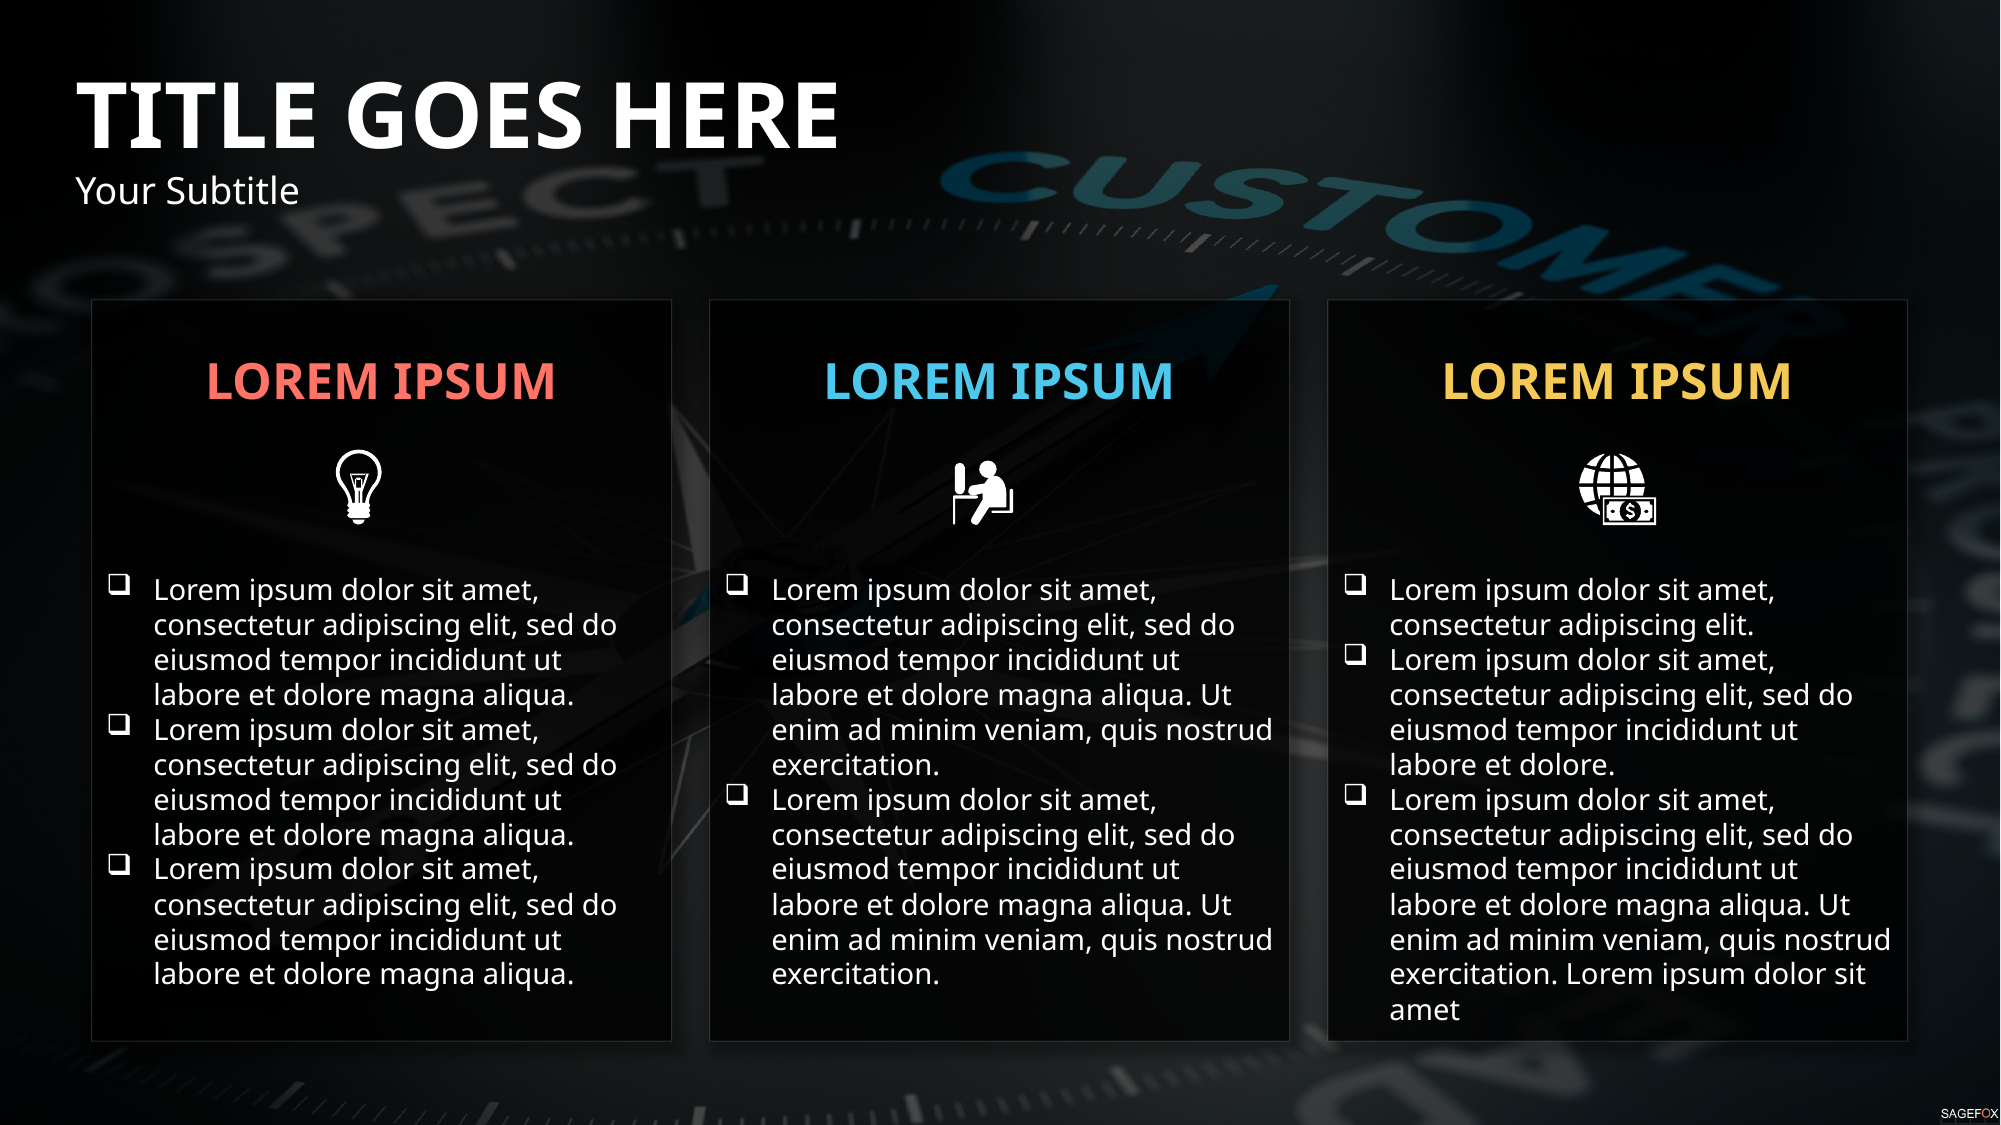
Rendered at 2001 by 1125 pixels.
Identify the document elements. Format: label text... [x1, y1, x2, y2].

text_box [91, 299, 673, 1042]
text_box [335, 449, 382, 525]
text_box [1327, 299, 1909, 1042]
text_box Lorem ipsum dolor sit amet, consectetur adipiscing elit. Lorem ipsum dolor sit amet, consectetur adipiscing elit, sed do eiusmod tempor incididunt ut labore et dolore. Lorem ipsum dolor sit amet, consectetur adipiscing elit, sed do eiusmod tempor incididunt ut labore et dolore magna aliqua. Ut enim ad minim veniam, quis nostrud exercitation. Lorem ipsum dolor sit amet [1327, 538, 1908, 1034]
text_box LOREM IPSUM [91, 342, 672, 417]
text_box LOREM IPSUM [1327, 342, 1908, 417]
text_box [1579, 453, 1657, 526]
text_box Lorem ipsum dolor sit amet, consectetur adipiscing elit, sed do eiusmod tempor incididunt ut labore et dolore magna aliqua. Ut enim ad minim veniam, quis nostrud exercitation. Lorem ipsum dolor sit amet, consectetur adipiscing elit, sed do eiusmod tempor incididunt ut labore et dolore magna aliqua. Ut enim ad minim veniam, quis nostrud exercitation. [709, 538, 1290, 999]
text_box LOREM IPSUM [709, 342, 1290, 417]
text_box Lorem ipsum dolor sit amet, consectetur adipiscing elit, sed do eiusmod tempor incididunt ut labore et dolore magna aliqua. Lorem ipsum dolor sit amet, consectetur adipiscing elit, sed do eiusmod tempor incididunt ut labore et dolore magna aliqua. Lorem ipsum dolor sit amet, consectetur adipiscing elit, sed do eiusmod tempor incididunt ut labore et dolore magna aliqua. [91, 538, 672, 999]
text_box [952, 460, 1013, 525]
text_box TITLE GOES HERE Your Subtitle [60, 49, 1036, 220]
text_box [709, 299, 1291, 1042]
picture [0, 0, 2001, 1125]
